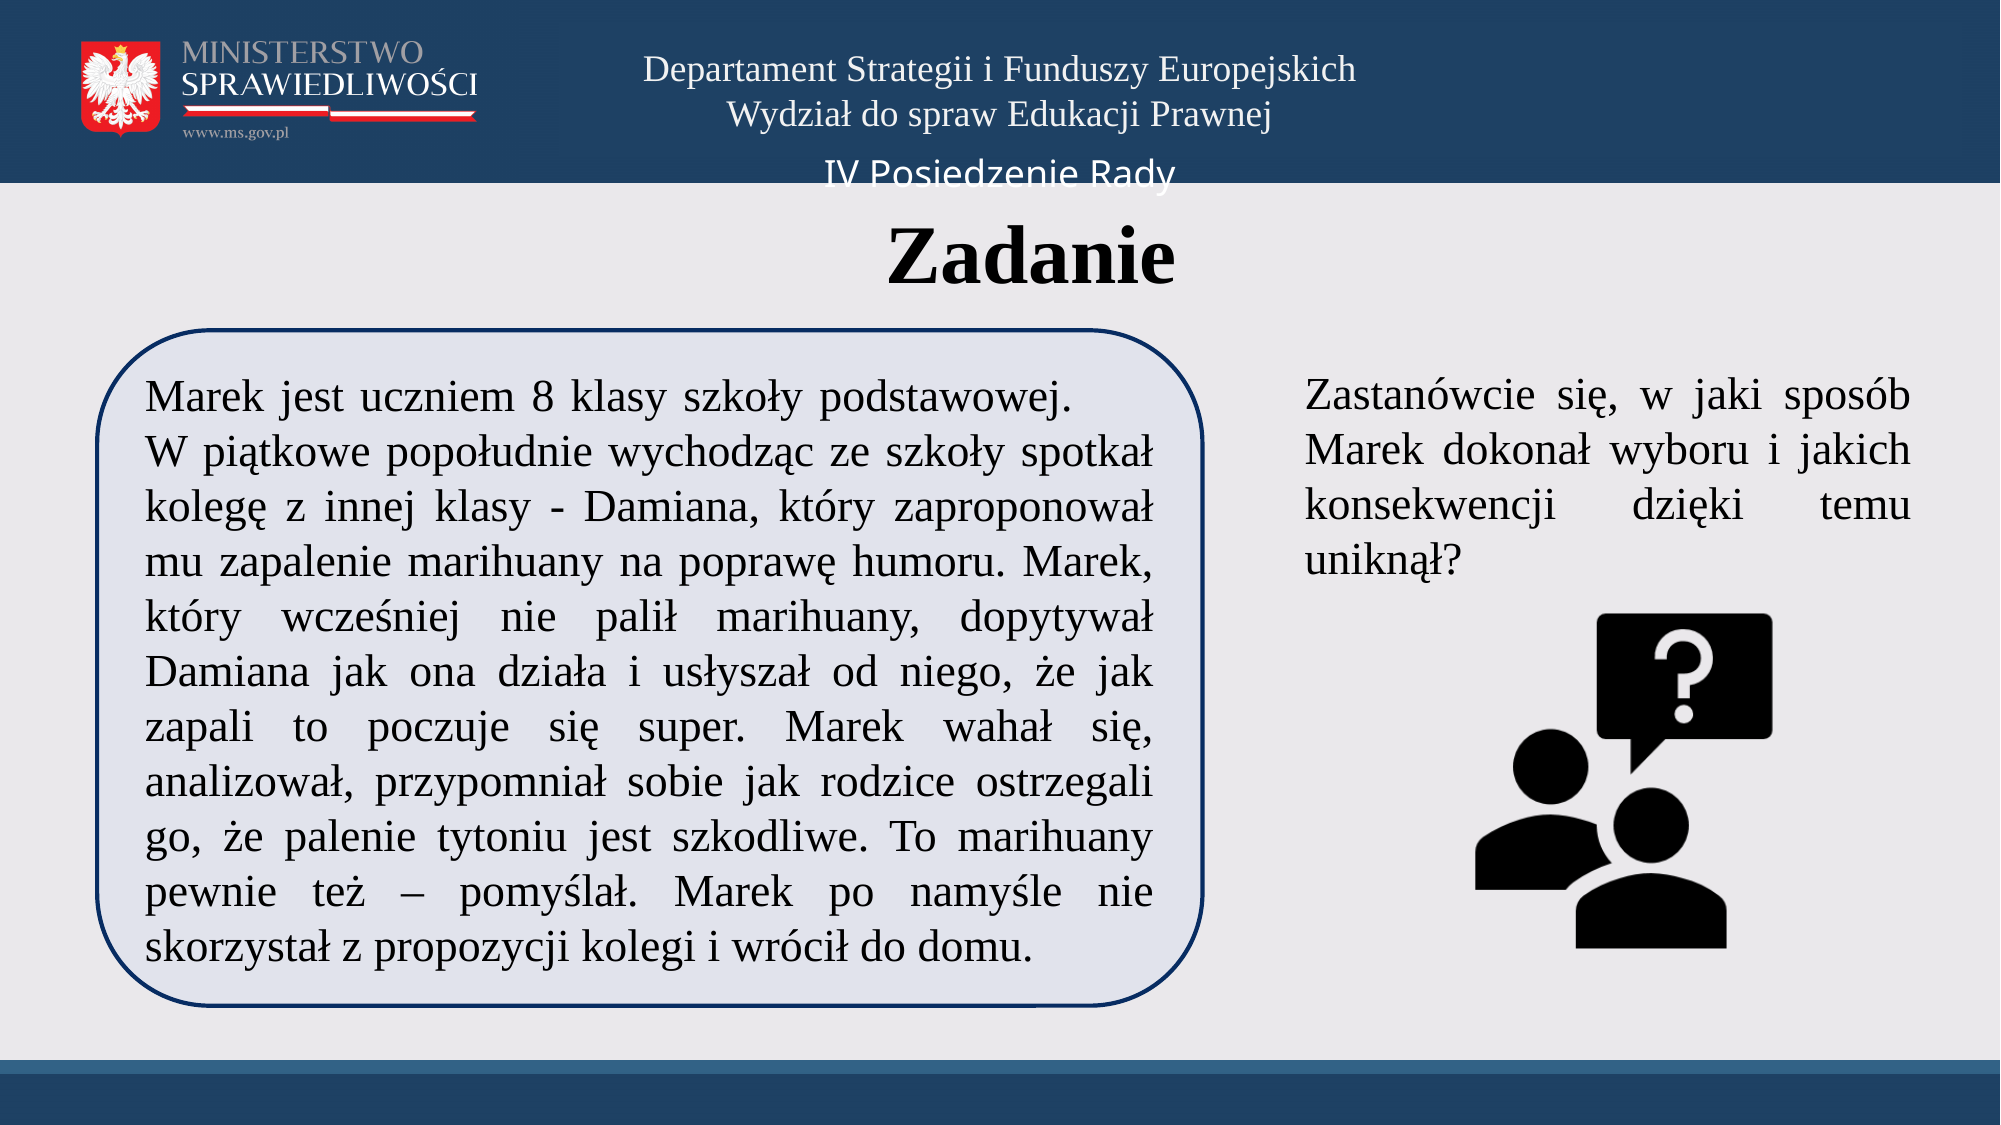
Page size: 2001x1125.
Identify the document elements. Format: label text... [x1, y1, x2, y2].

picture [0, 0, 2000, 183]
picture [1064, 169, 1074, 175]
picture [947, 169, 957, 175]
picture [1117, 177, 1127, 183]
picture [875, 163, 885, 174]
picture [1423, 580, 1825, 982]
picture [1009, 169, 1019, 175]
text_box Zastanówcie się, w jaki sposób Marek dokonał wyboru i jakich konsekwencji dzięki temu uniknął? [1289, 355, 1927, 591]
picture [1096, 163, 1106, 173]
picture [1031, 169, 1042, 183]
picture [1138, 169, 1150, 183]
text_box Marek jest uczniem 8 klasy szkoły podstawowej. W piątkowe popołudnie wychodząc ze szkoły spotkał kolegę z innej klasy - Damiana, który zaproponował mu zapalenie marihuany na poprawę humoru. Marek, który wcześniej nie palił marihuany, dopytywał Damiana jak ona działa i usłyszał od niego, że jak zapali to poczuje się super. Marek wahał się, analizował, przypomniał sobie jak rodzice ostrzegali go, że palenie tytoniu jest szkodliwe. To marihuany pewnie też – pomyślał. Marek po namyśle nie skorzystał z propozycji kolegi i wrócił do domu. [97, 330, 1203, 1006]
picture [896, 169, 908, 183]
picture [968, 169, 980, 183]
text_box Zadanie [337, 192, 1663, 319]
text_box Departament Strategii i Funduszy Europejskich Wydział do spraw Edukacji Prawnej [337, 36, 554, 143]
picture [0, 1060, 2000, 1125]
picture [1096, 176, 1105, 183]
